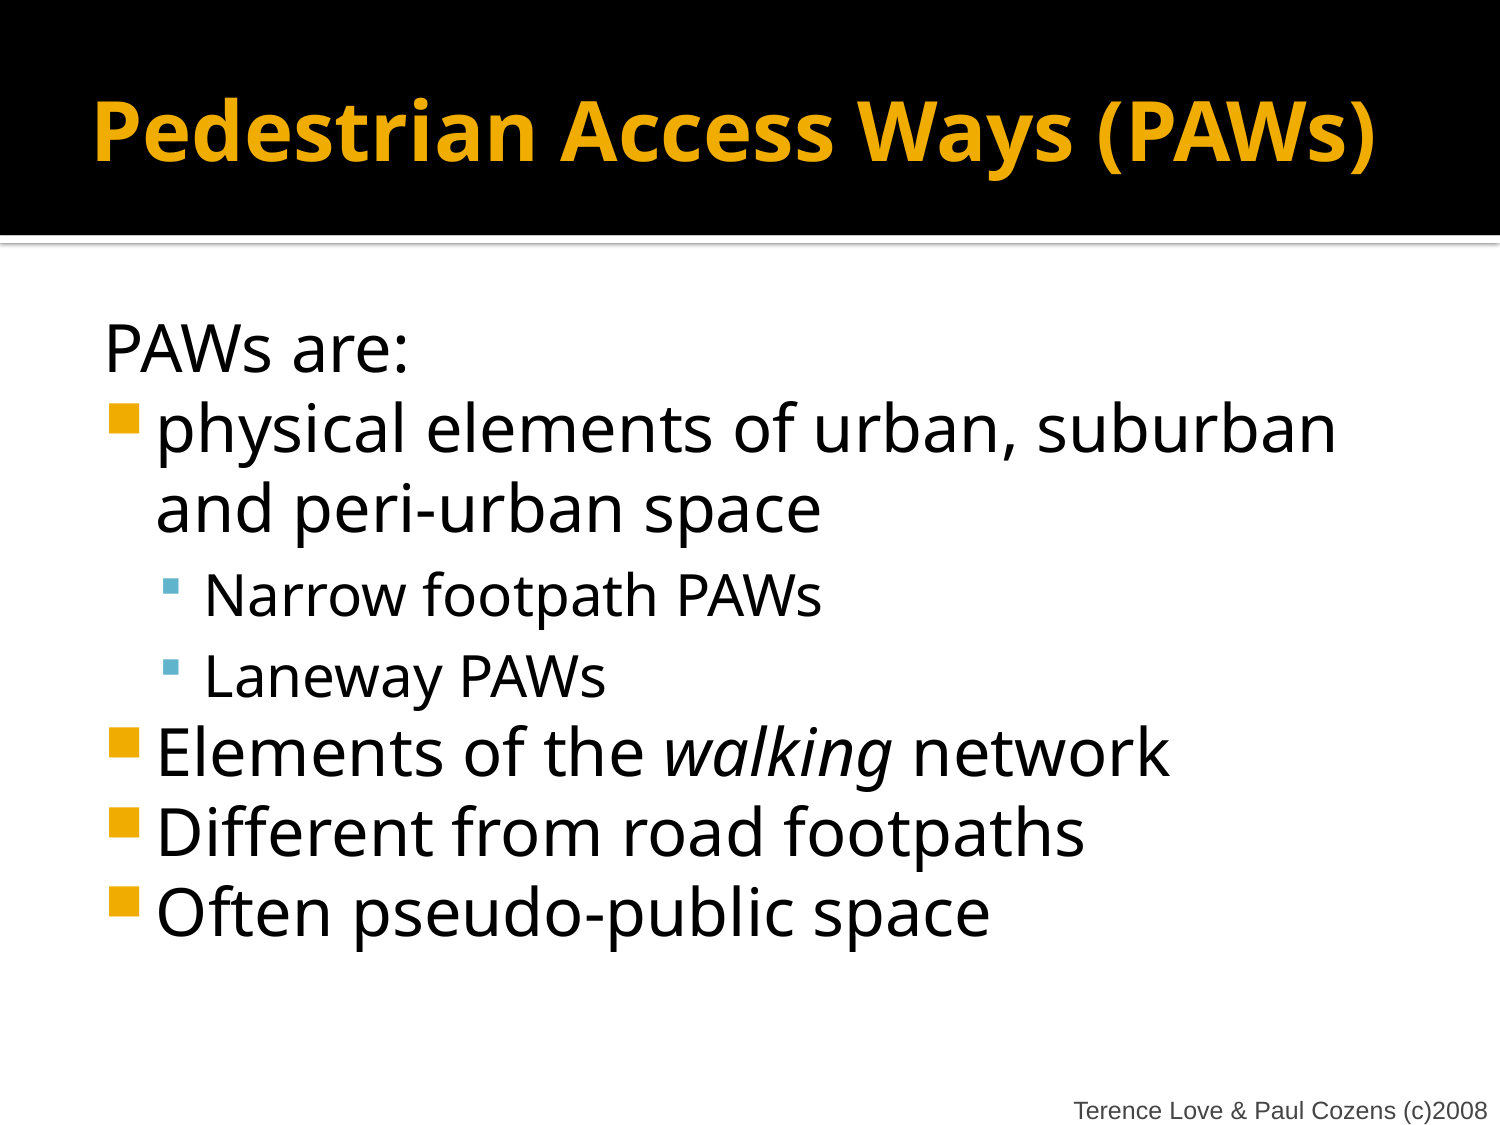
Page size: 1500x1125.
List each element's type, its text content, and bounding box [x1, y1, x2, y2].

list PAWs are: physical elements of urban, suburban and peri-urban space Narrow footpath PAWs Laneway PAWs Elements of the walking network Different from road footpaths Often pseudo-public space [75, 291, 1425, 1050]
footer Terence Love & Paul Cozens (c)2008 [1065, 1062, 1500, 1125]
title Pedestrian Access Ways (PAWs) [75, 25, 1425, 231]
